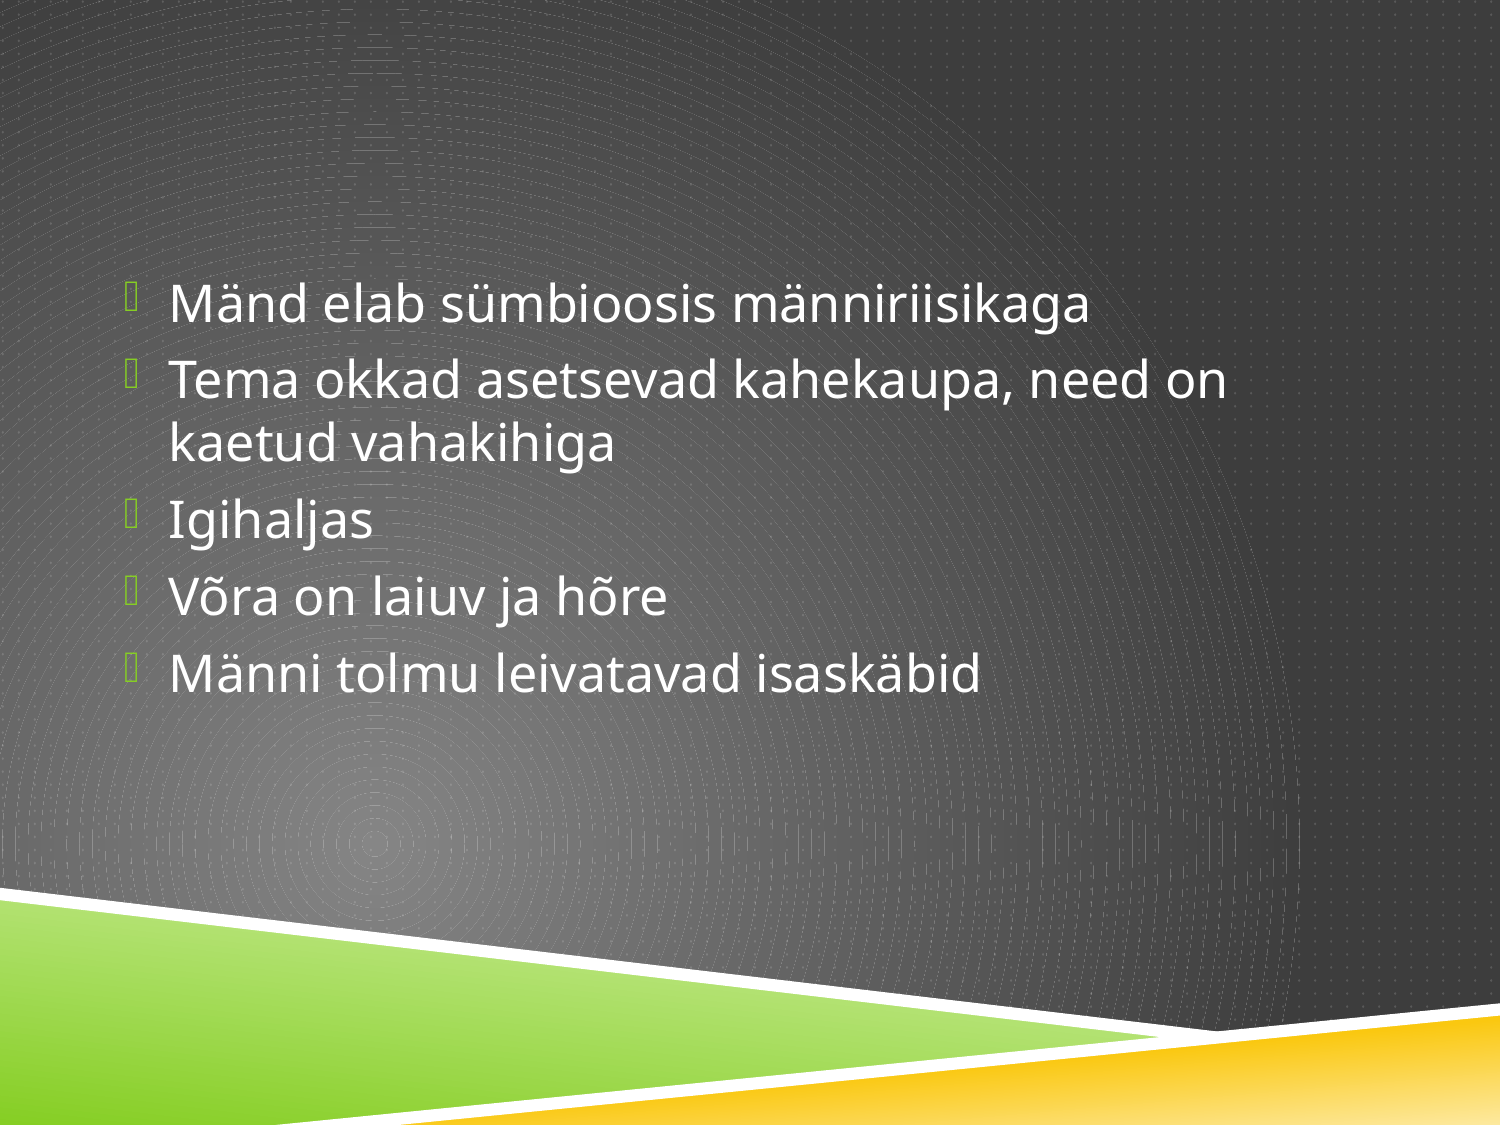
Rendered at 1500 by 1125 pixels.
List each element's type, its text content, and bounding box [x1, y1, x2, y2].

list Mänd elab sümbioosis männiriisikaga Tema okkad asetsevad kahekaupa, need on kaetud vahakihiga Igihaljas Võra on laiuv ja hõre Männi tolmu leivatavad isaskäbid [112, 262, 1388, 875]
